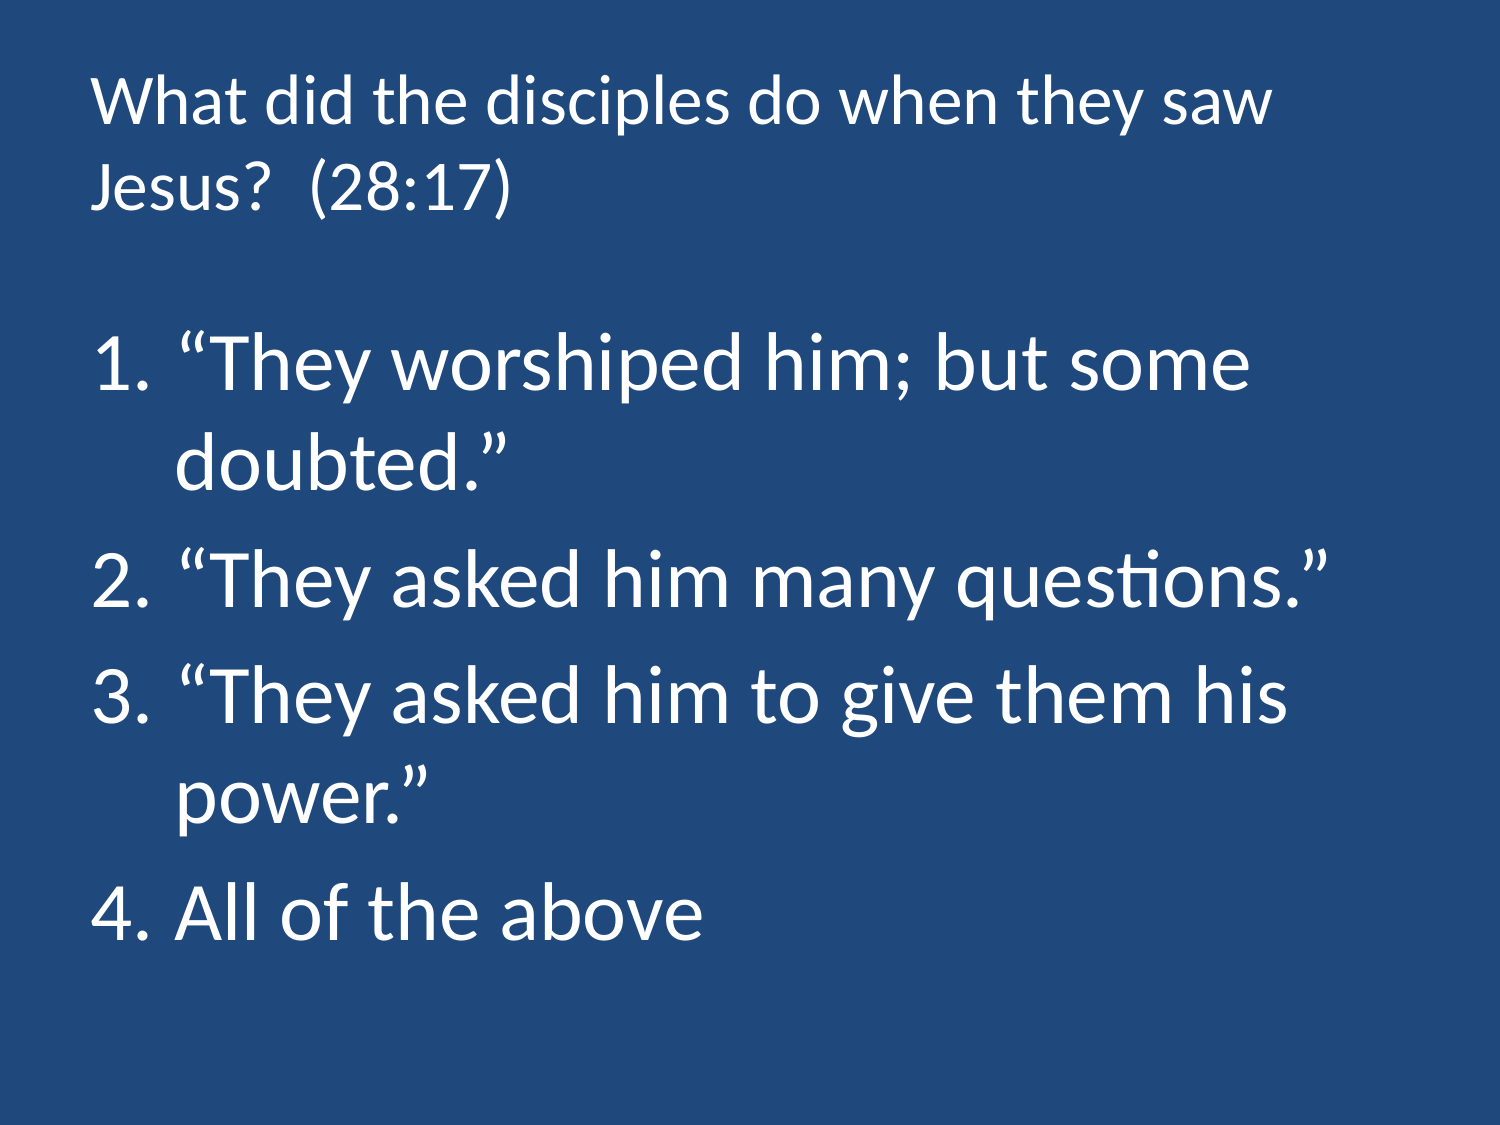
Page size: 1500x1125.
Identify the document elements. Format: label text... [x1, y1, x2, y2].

title What did the disciples do when they saw Jesus? (28:17) [75, 45, 1425, 233]
list “They worshiped him; but some doubted.” “They asked him many questions.” “They asked him to give them his power.” All of the above [75, 299, 1425, 1005]
